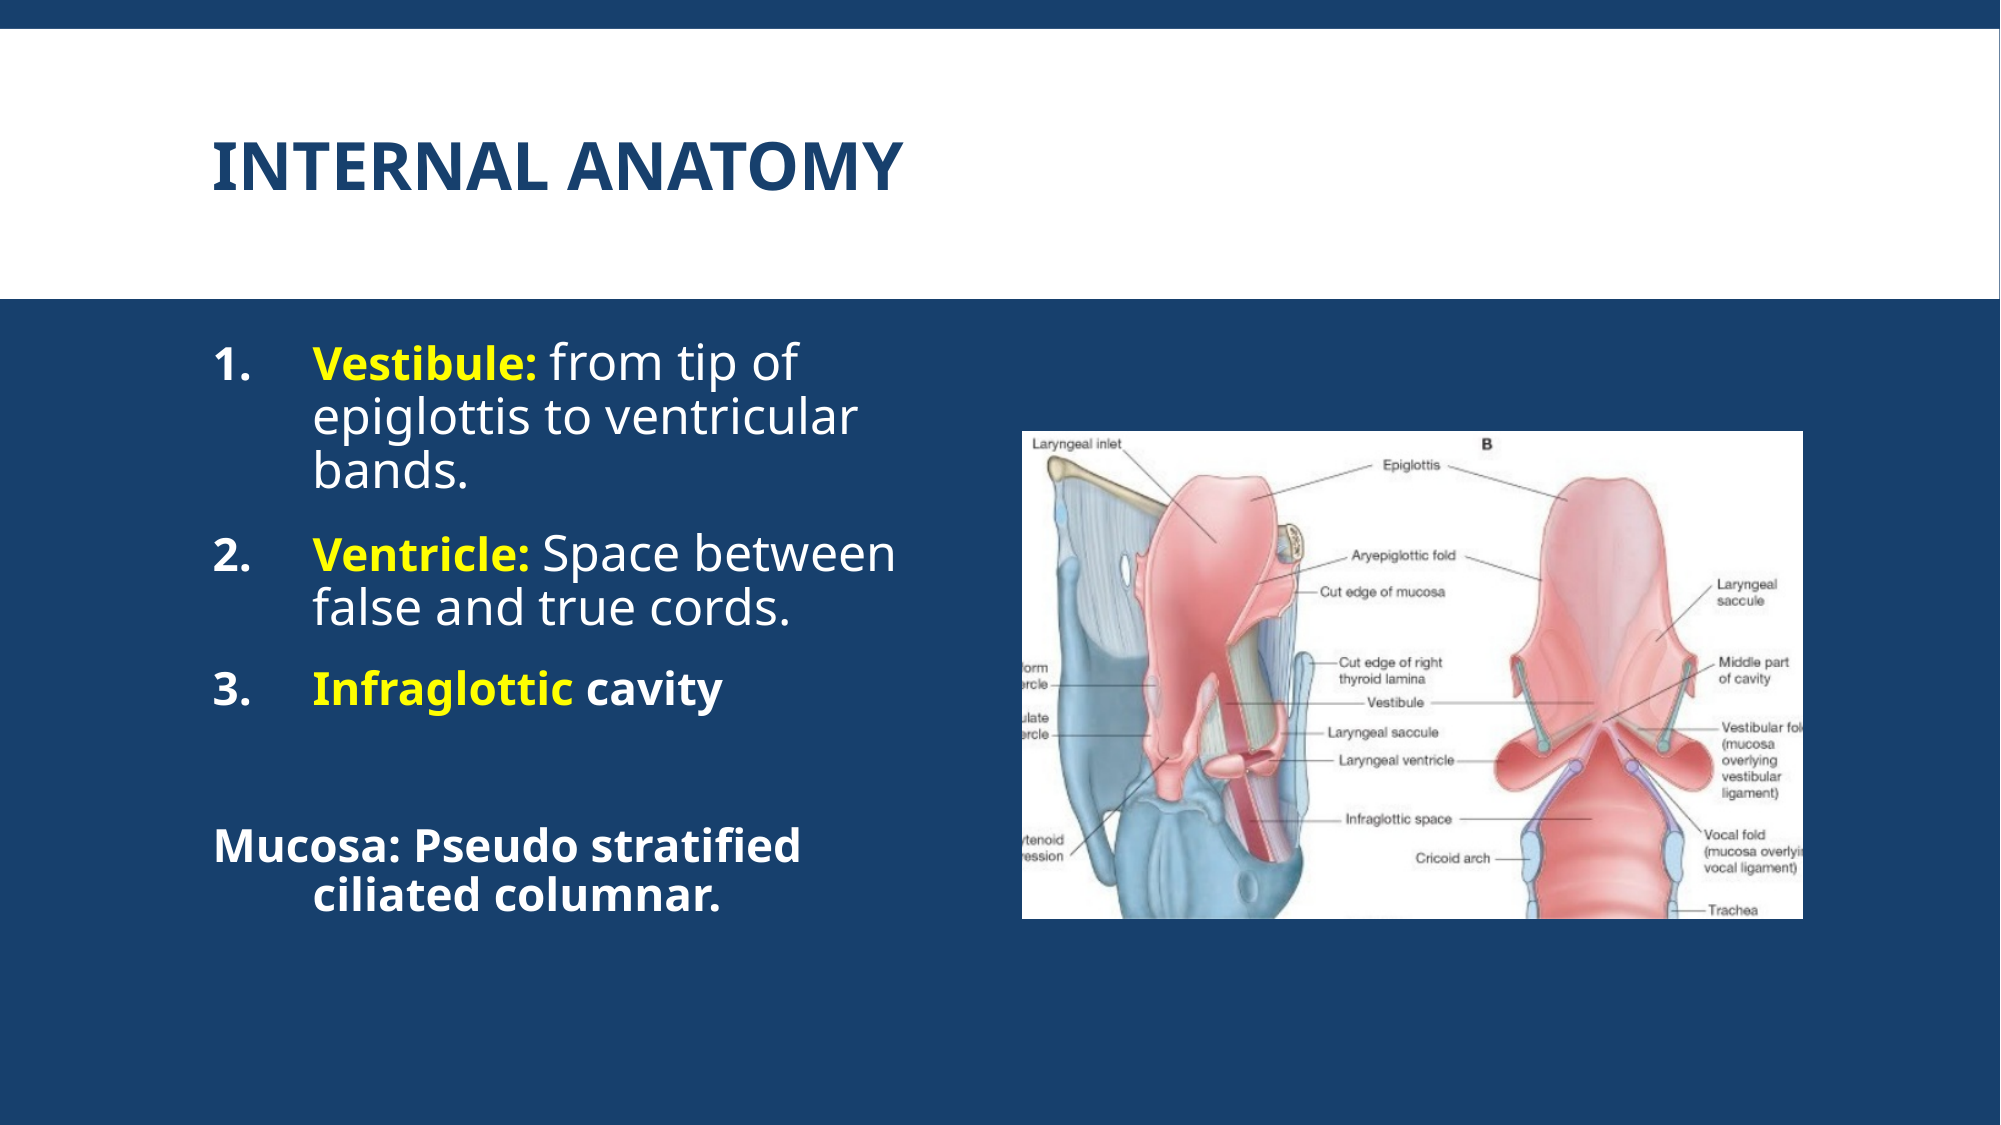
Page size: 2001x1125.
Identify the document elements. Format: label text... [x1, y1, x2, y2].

title Internal Anatomy [197, 46, 1803, 295]
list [1021, 430, 1803, 920]
list Vestibule: from tip of epiglottis to ventricular bands. Ventricle: Space between false and true cords. Infraglottic cavity Mucosa: Pseudo stratified ciliated columnar. [197, 329, 978, 1020]
